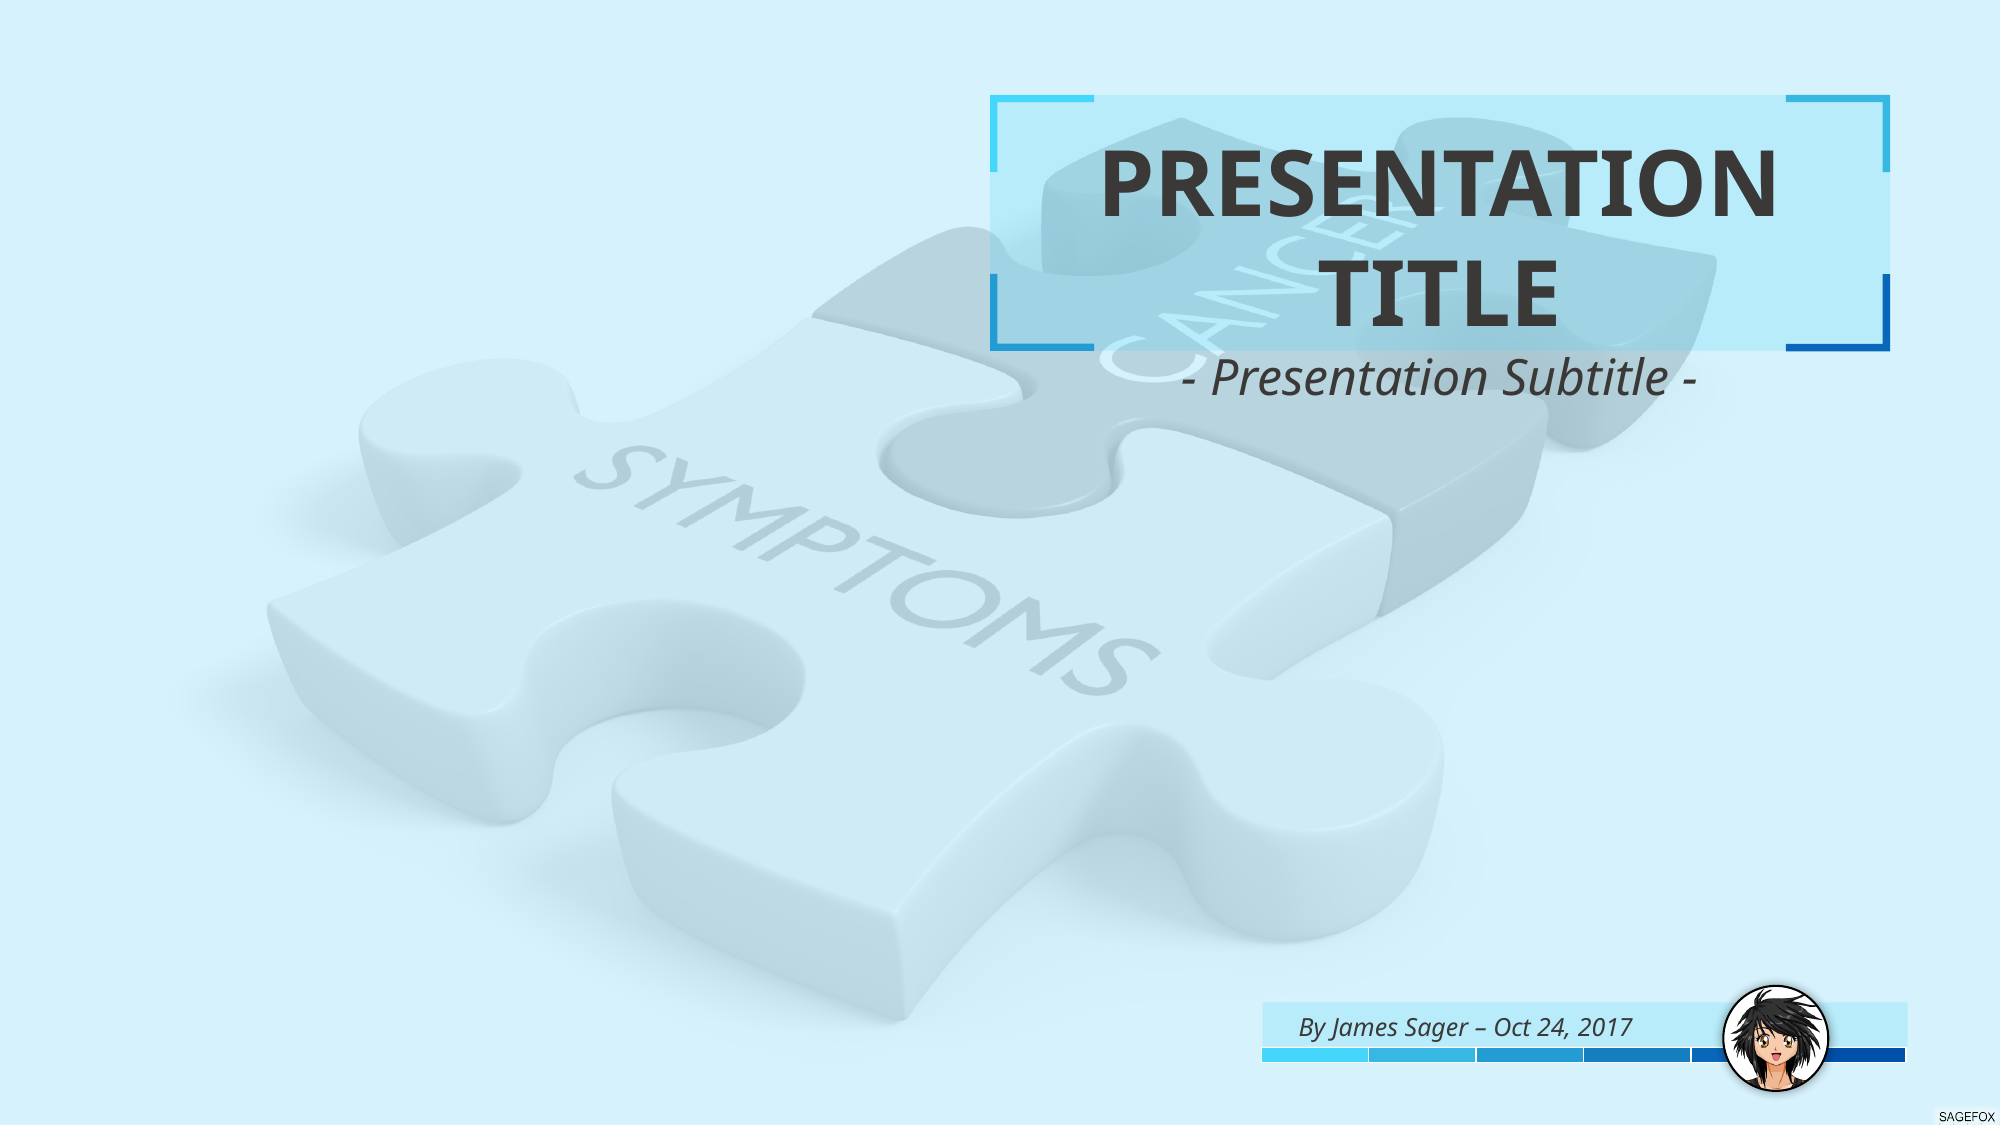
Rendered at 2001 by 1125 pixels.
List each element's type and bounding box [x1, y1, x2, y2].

picture [1936, 1111, 1997, 1125]
text_box [1261, 985, 1908, 1091]
text_box [990, 94, 1891, 352]
